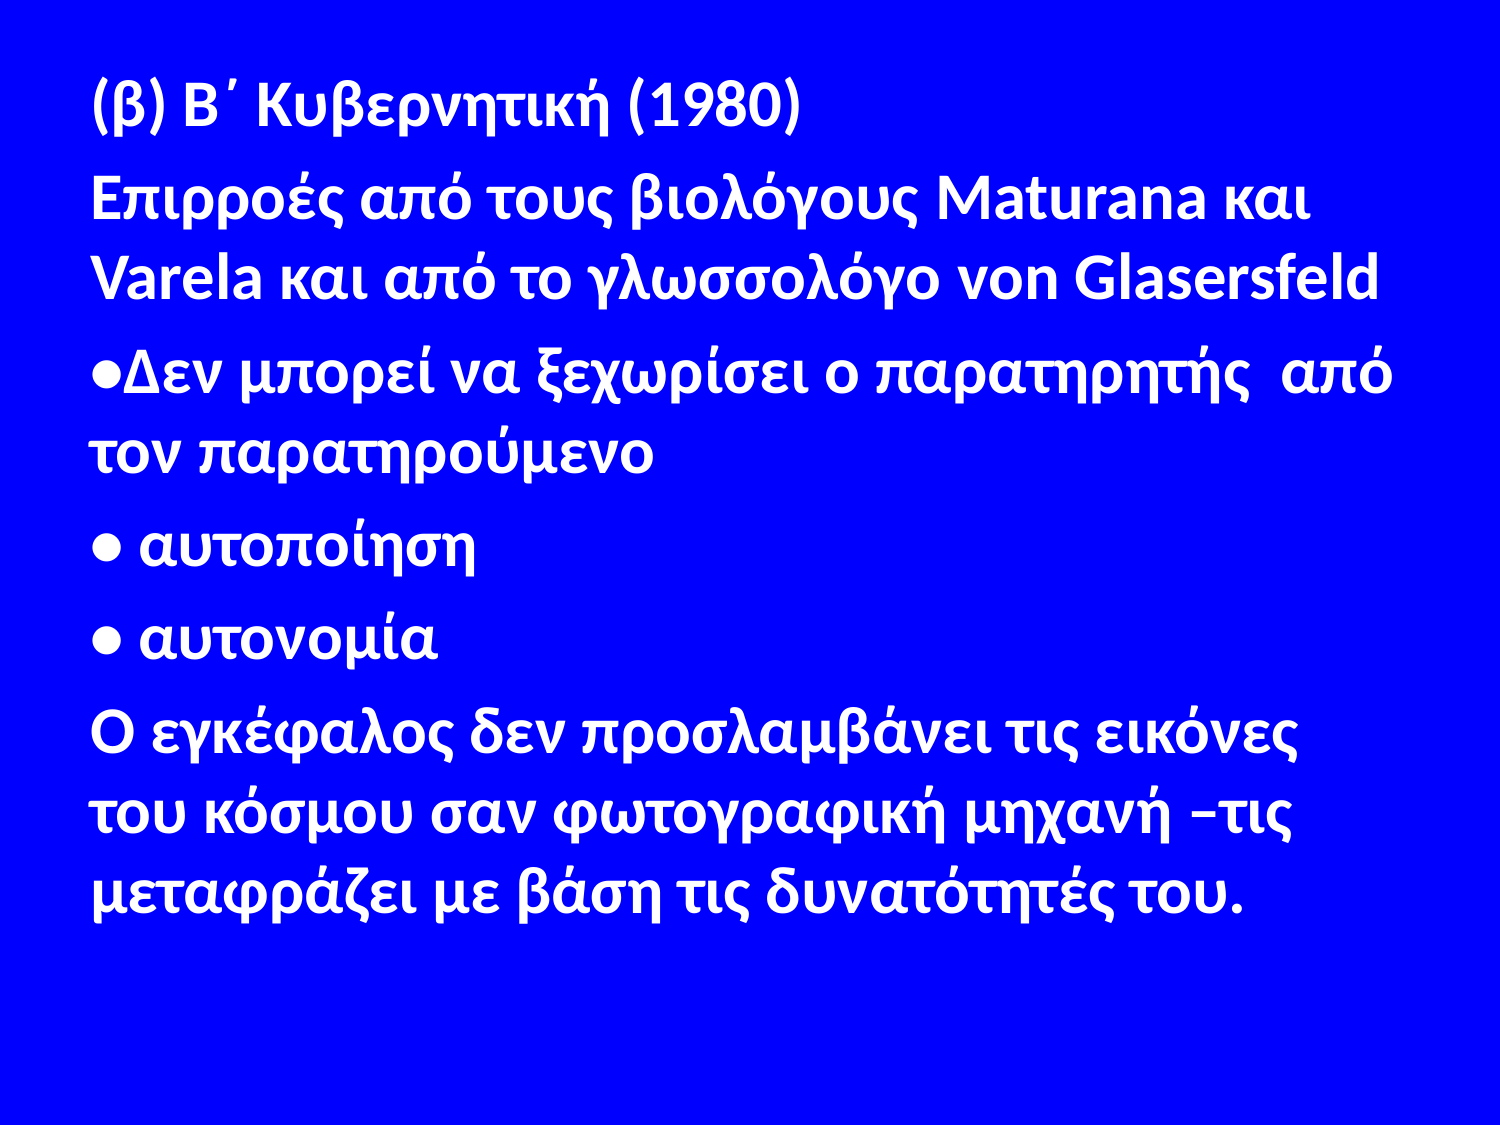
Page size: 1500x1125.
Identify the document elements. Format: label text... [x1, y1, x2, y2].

list (β) Β΄ Κυβερνητική (1980) Επιρροές από τους βιολόγους Maturana και Varela και από το γλωσσολόγο von Glasersfeld •Δεν μπορεί να ξεχωρίσει ο παρατηρητής από τον παρατηρούμενο • αυτοποίηση • αυτονομία Ο εγκέφαλος δεν προσλαμβάνει τις εικόνες του κόσμου σαν φωτογραφική μηχανή –τις μεταφράζει με βάση τις δυνατότητές του. [75, 52, 1425, 1005]
